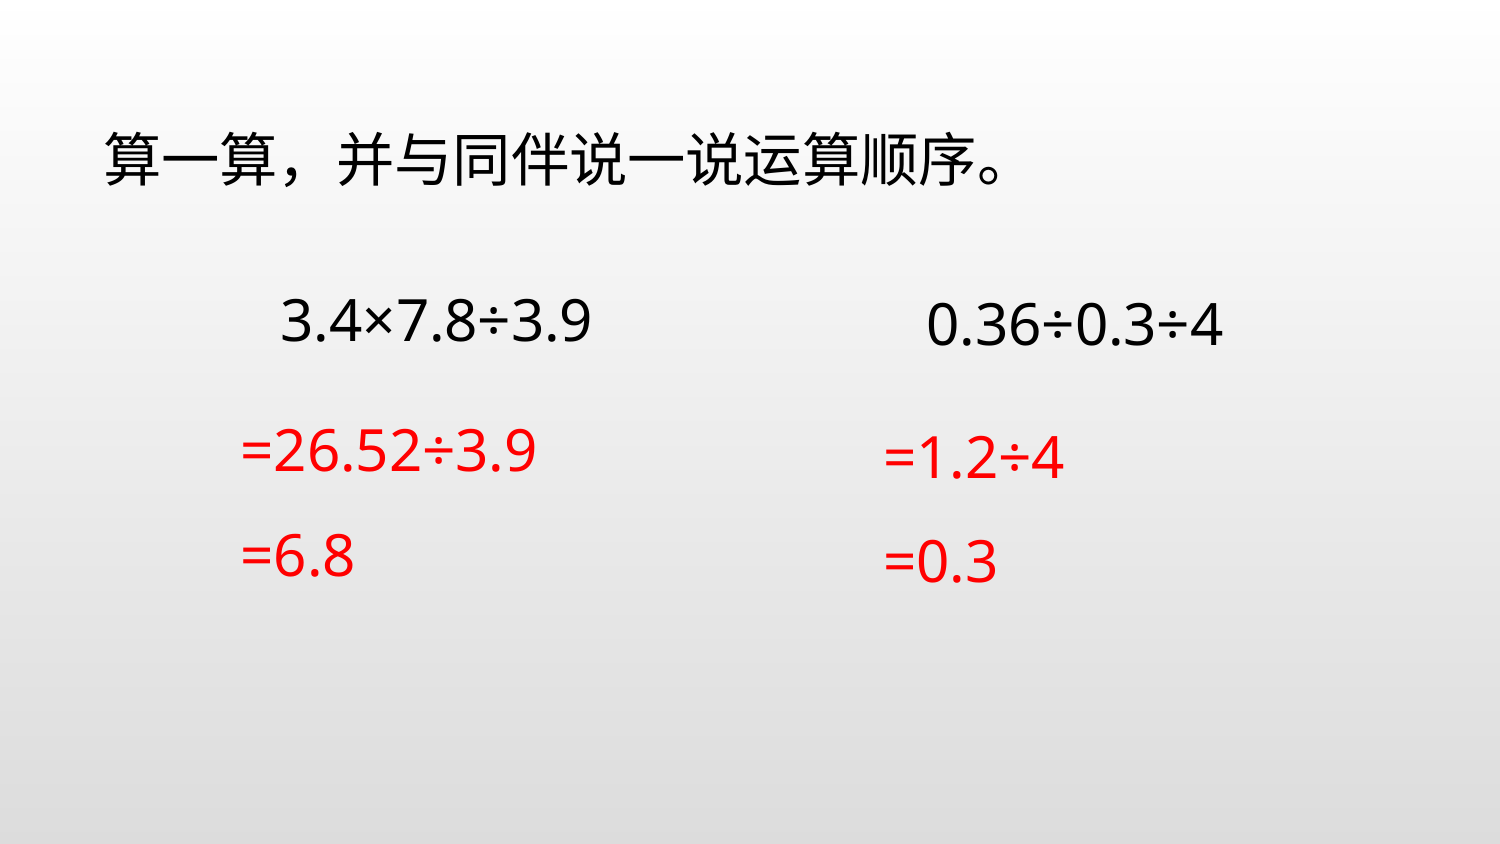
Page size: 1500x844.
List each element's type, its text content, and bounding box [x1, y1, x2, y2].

text_box =26.52÷3.9 =6.8 [225, 371, 621, 596]
text_box =1.2÷4 =0.3 [868, 377, 1124, 602]
text_box 3.4×7.8÷3.9 [266, 255, 737, 361]
text_box 算一算，并与同伴说一说运算顺序。 [88, 94, 1211, 201]
text_box 0.36÷0.3÷4 [911, 258, 1382, 365]
